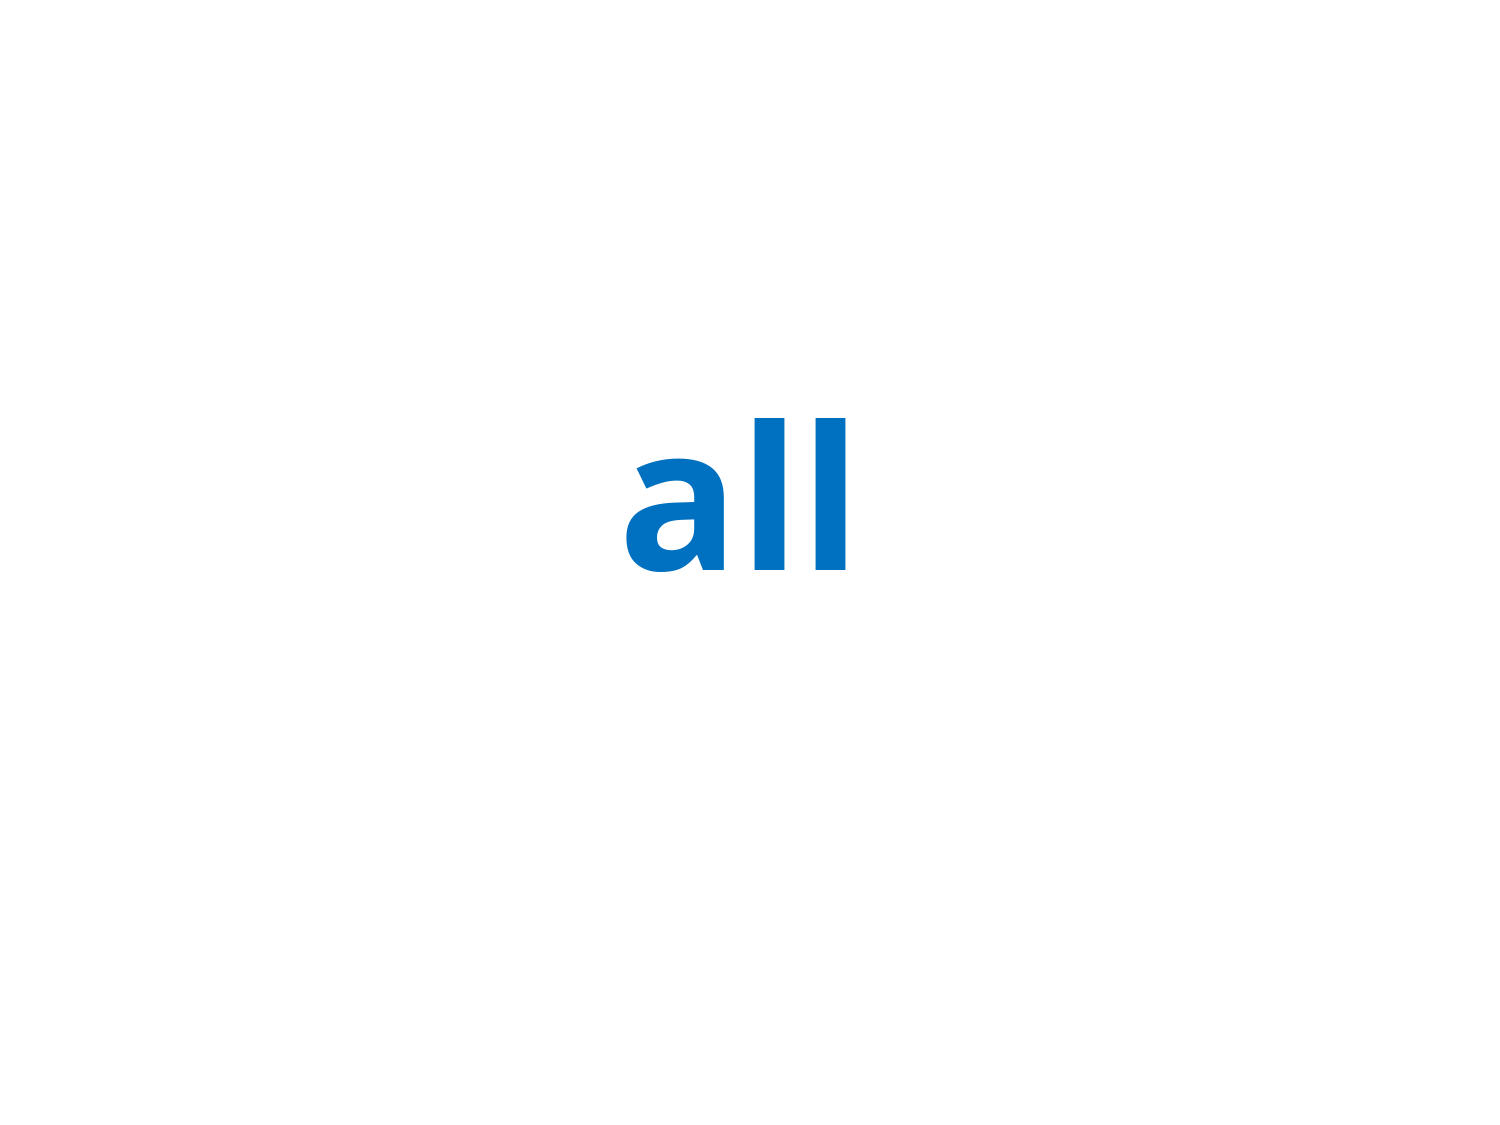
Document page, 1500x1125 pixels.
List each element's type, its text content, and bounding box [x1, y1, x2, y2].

title all [64, 397, 1415, 585]
